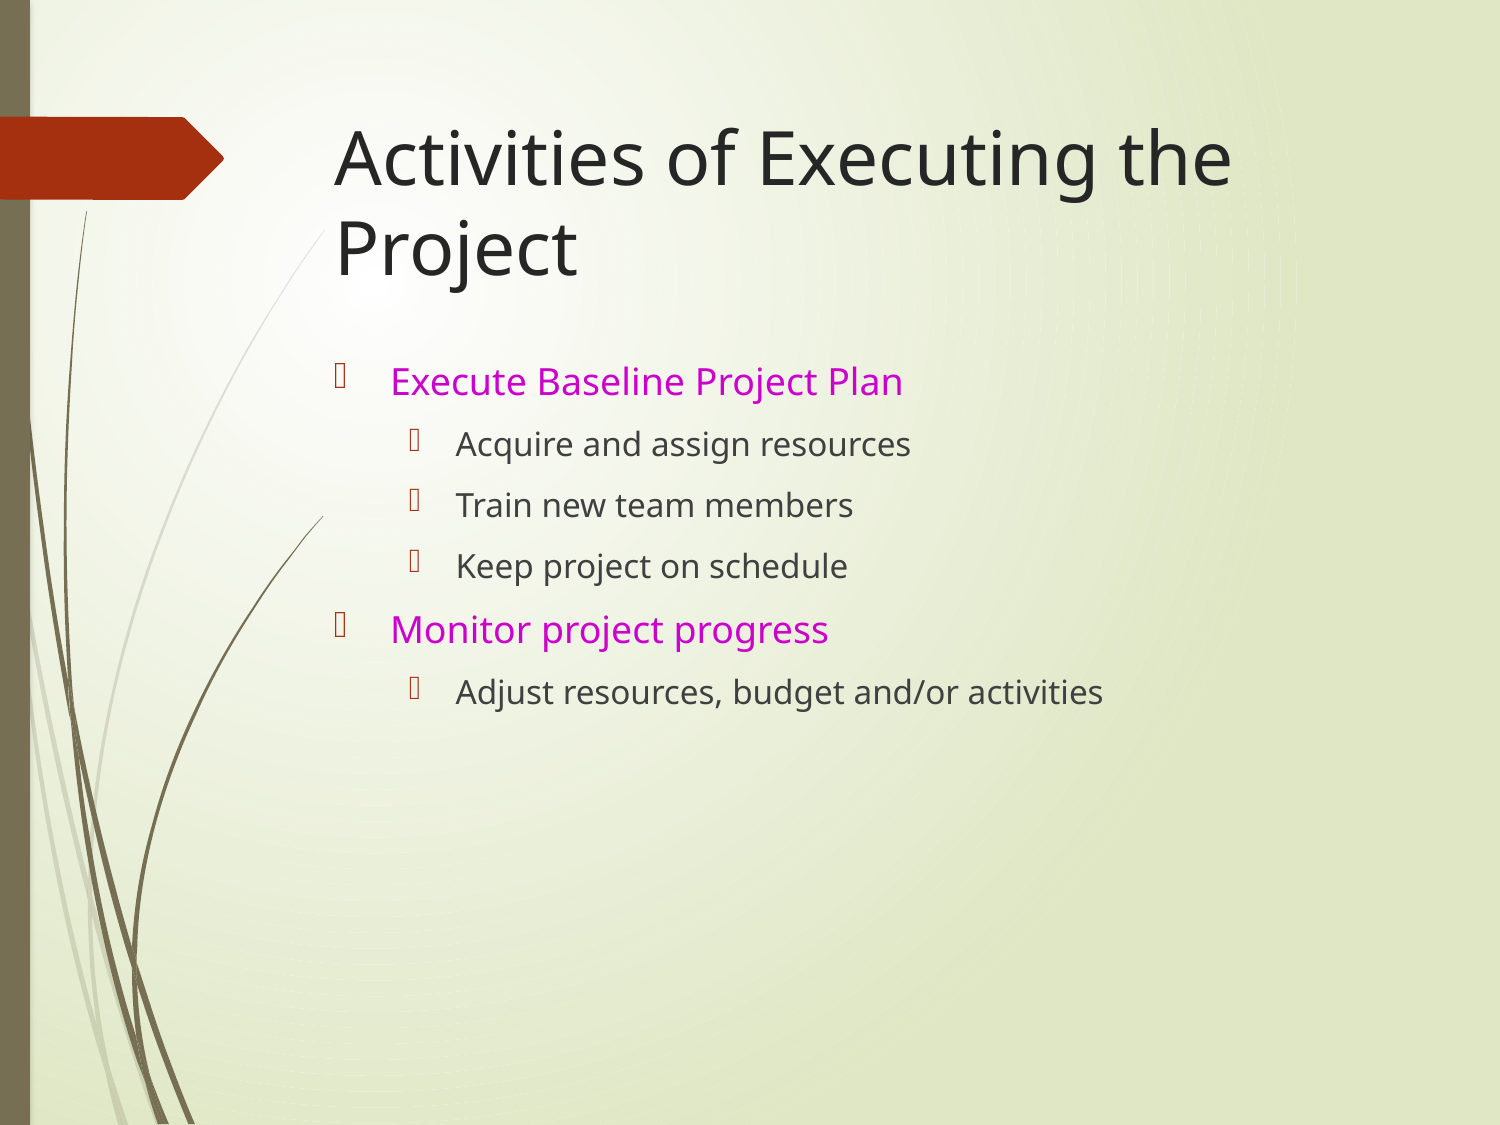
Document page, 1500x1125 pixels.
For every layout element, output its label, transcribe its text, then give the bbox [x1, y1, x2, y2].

title Activities of Executing the Project [319, 102, 1400, 313]
list Execute Baseline Project Plan Acquire and assign resources Train new team members Keep project on schedule Monitor project progress Adjust resources, budget and/or activities [318, 350, 1400, 970]
